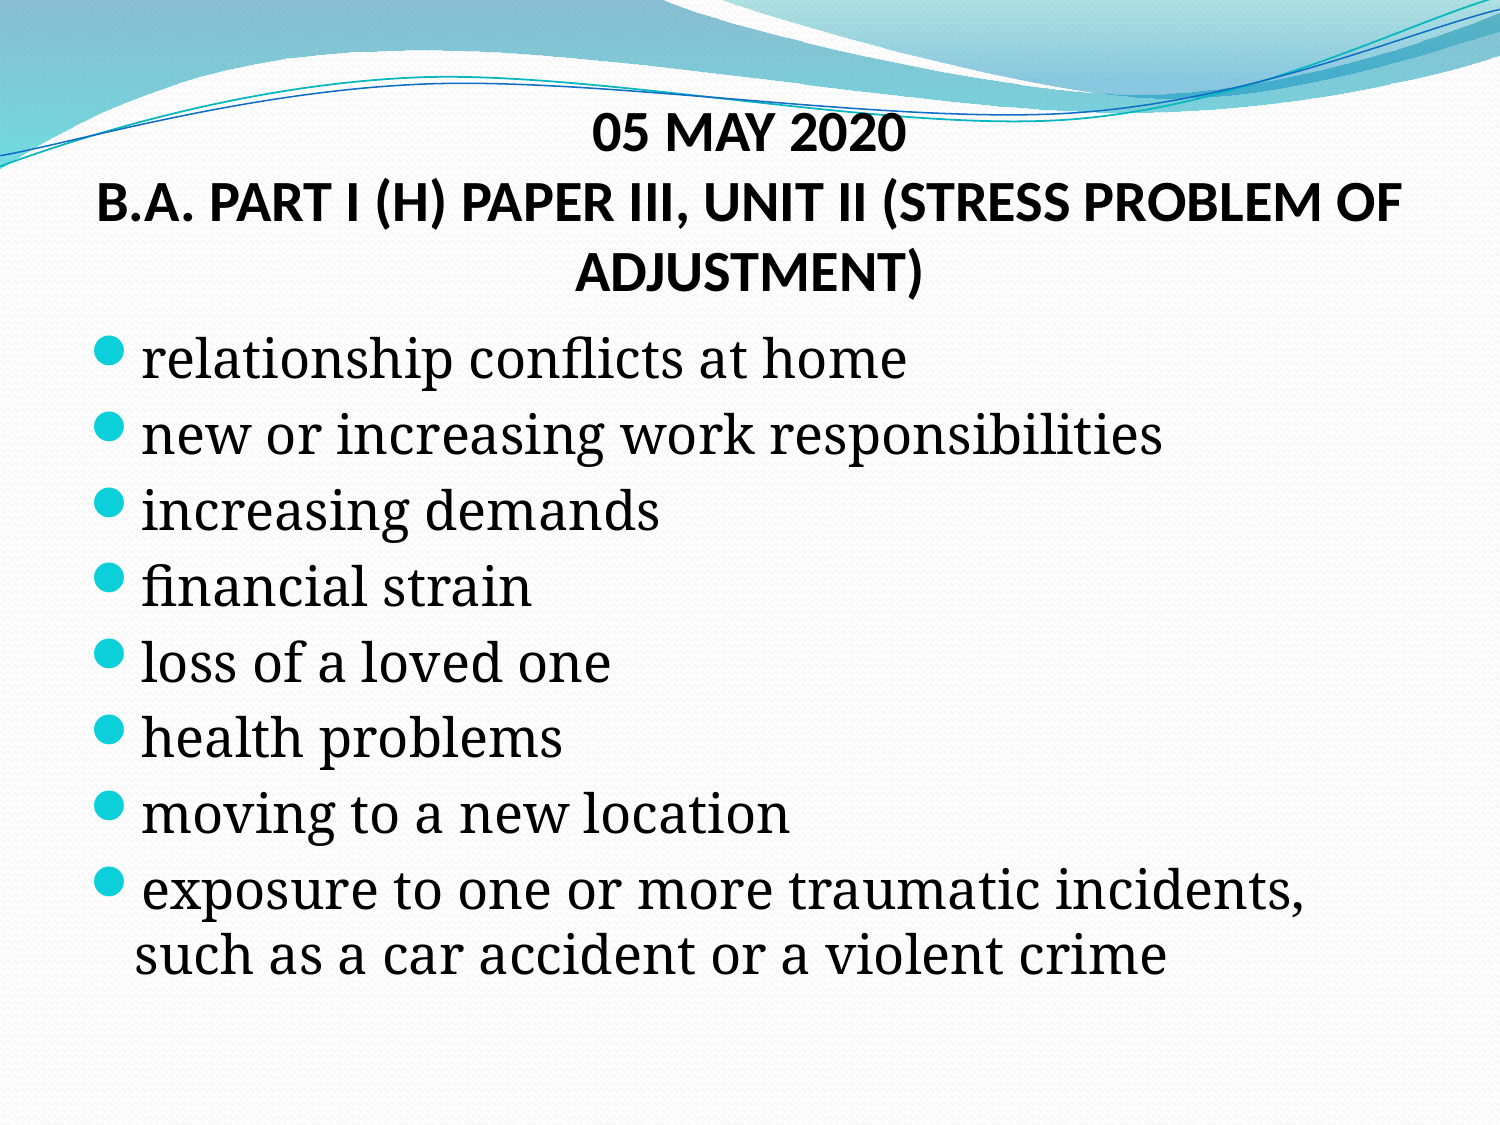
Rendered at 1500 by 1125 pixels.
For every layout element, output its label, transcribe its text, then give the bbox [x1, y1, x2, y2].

list relationship conflicts at home new or increasing work responsibilities increasing demands financial strain loss of a loved one health problems moving to a new location exposure to one or more traumatic incidents, such as a car accident or a violent crime [75, 317, 1425, 1038]
title 05 MAY 2020 B.A. PART I (H) PAPER III, UNIT II (STRESS PROBLEM OF ADJUSTMENT) [75, 115, 1425, 303]
